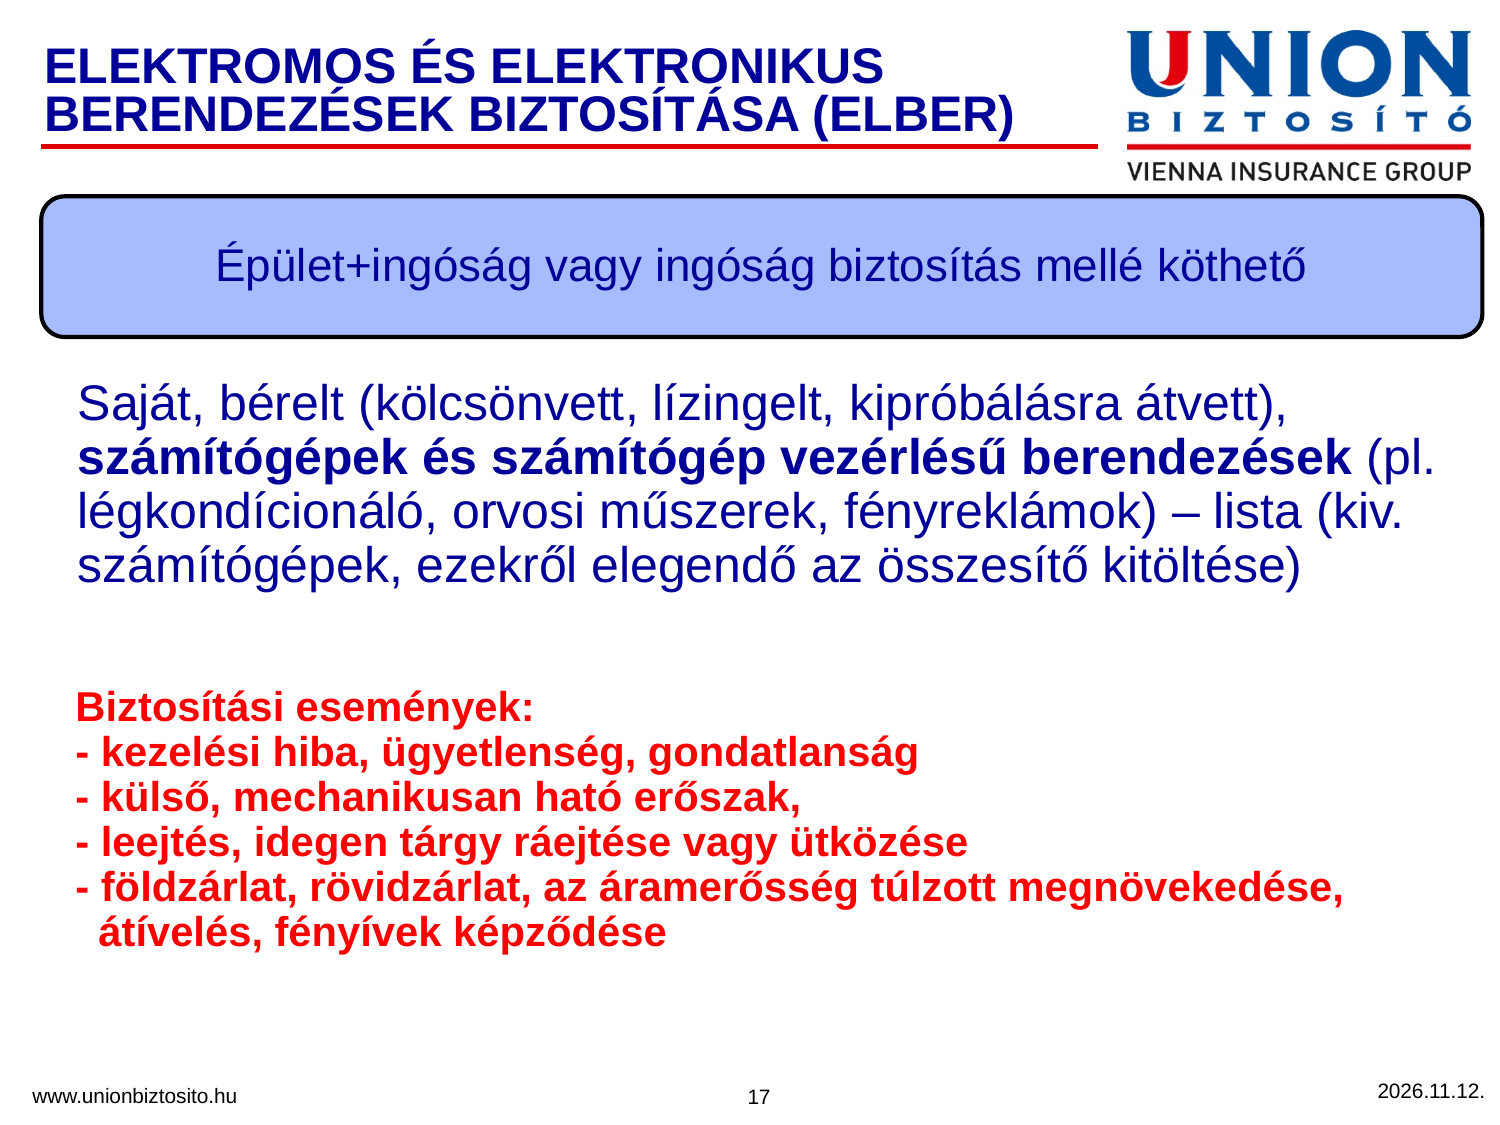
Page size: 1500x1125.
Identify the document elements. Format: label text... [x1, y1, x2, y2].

picture [1127, 30, 1471, 181]
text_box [29, 207, 1471, 1059]
title ELEKTROMOS ÉS ELEKTRONIKUS BERENDEZÉSEK BIZTOSÍTÁSA (ELBER) [29, 42, 1098, 144]
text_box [41, 196, 1483, 338]
